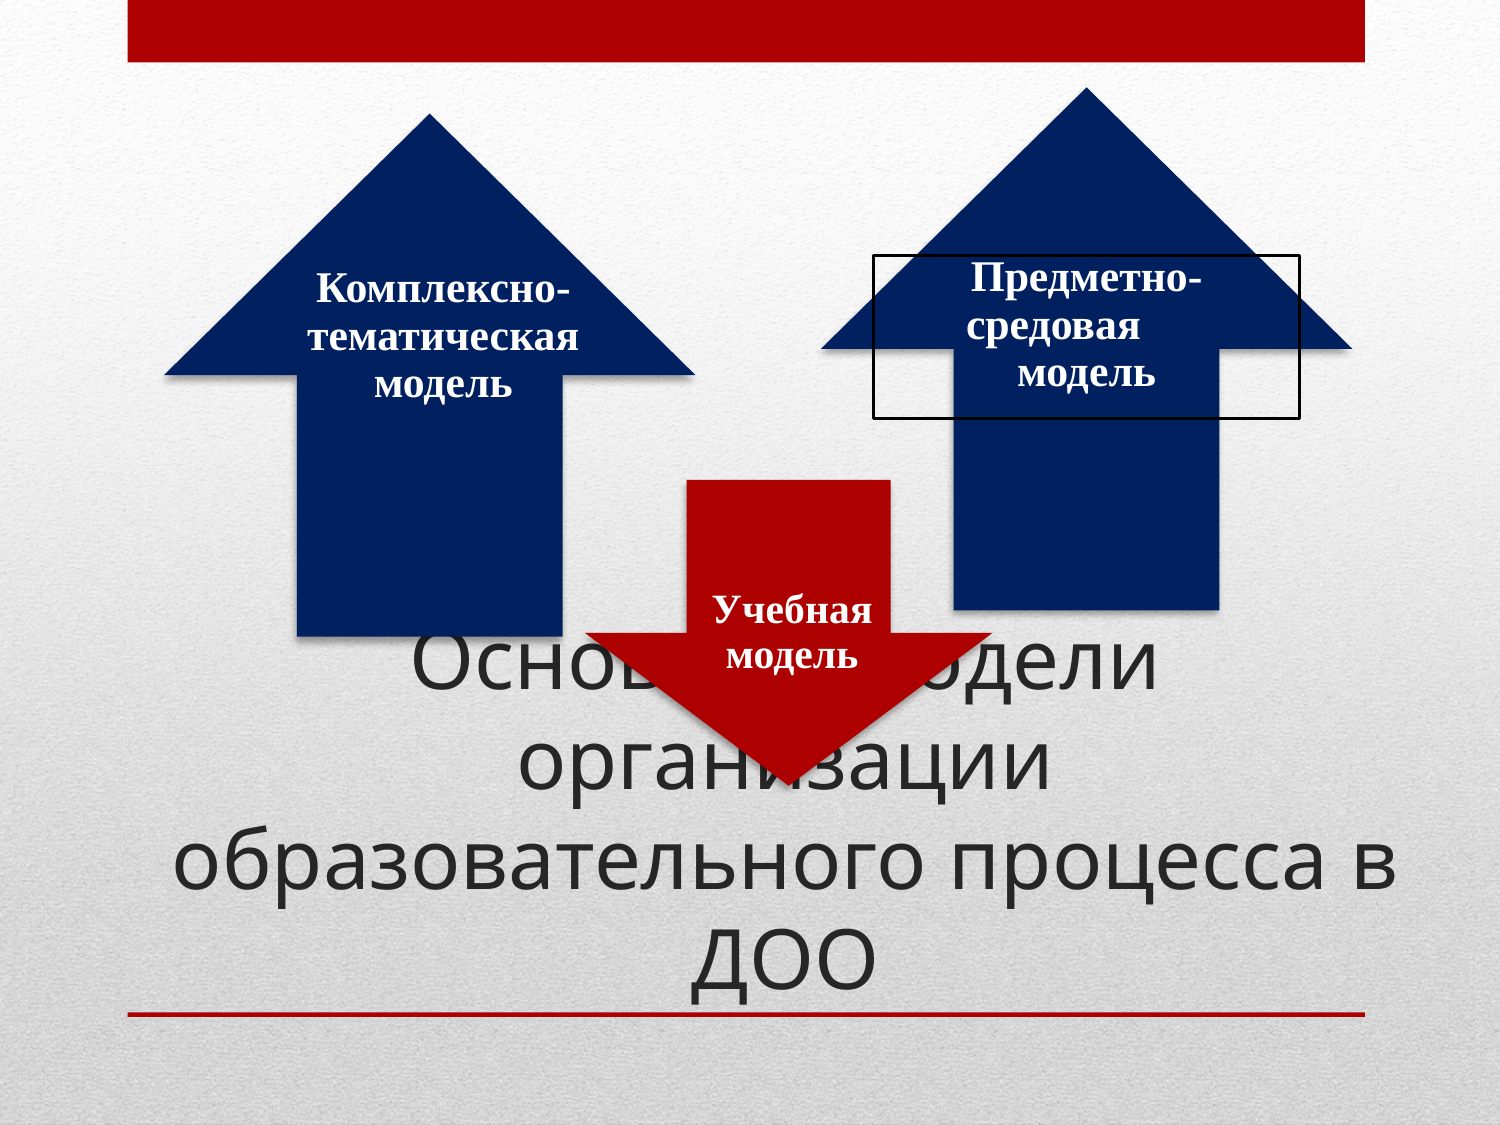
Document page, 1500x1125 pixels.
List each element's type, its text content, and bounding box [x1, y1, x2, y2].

text_box [1062, 87, 1111, 111]
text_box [922, 431, 1248, 443]
title Основные модели организации образовательного процесса в ДОО [123, 786, 1447, 1014]
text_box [872, 254, 1301, 420]
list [124, 111, 1364, 751]
